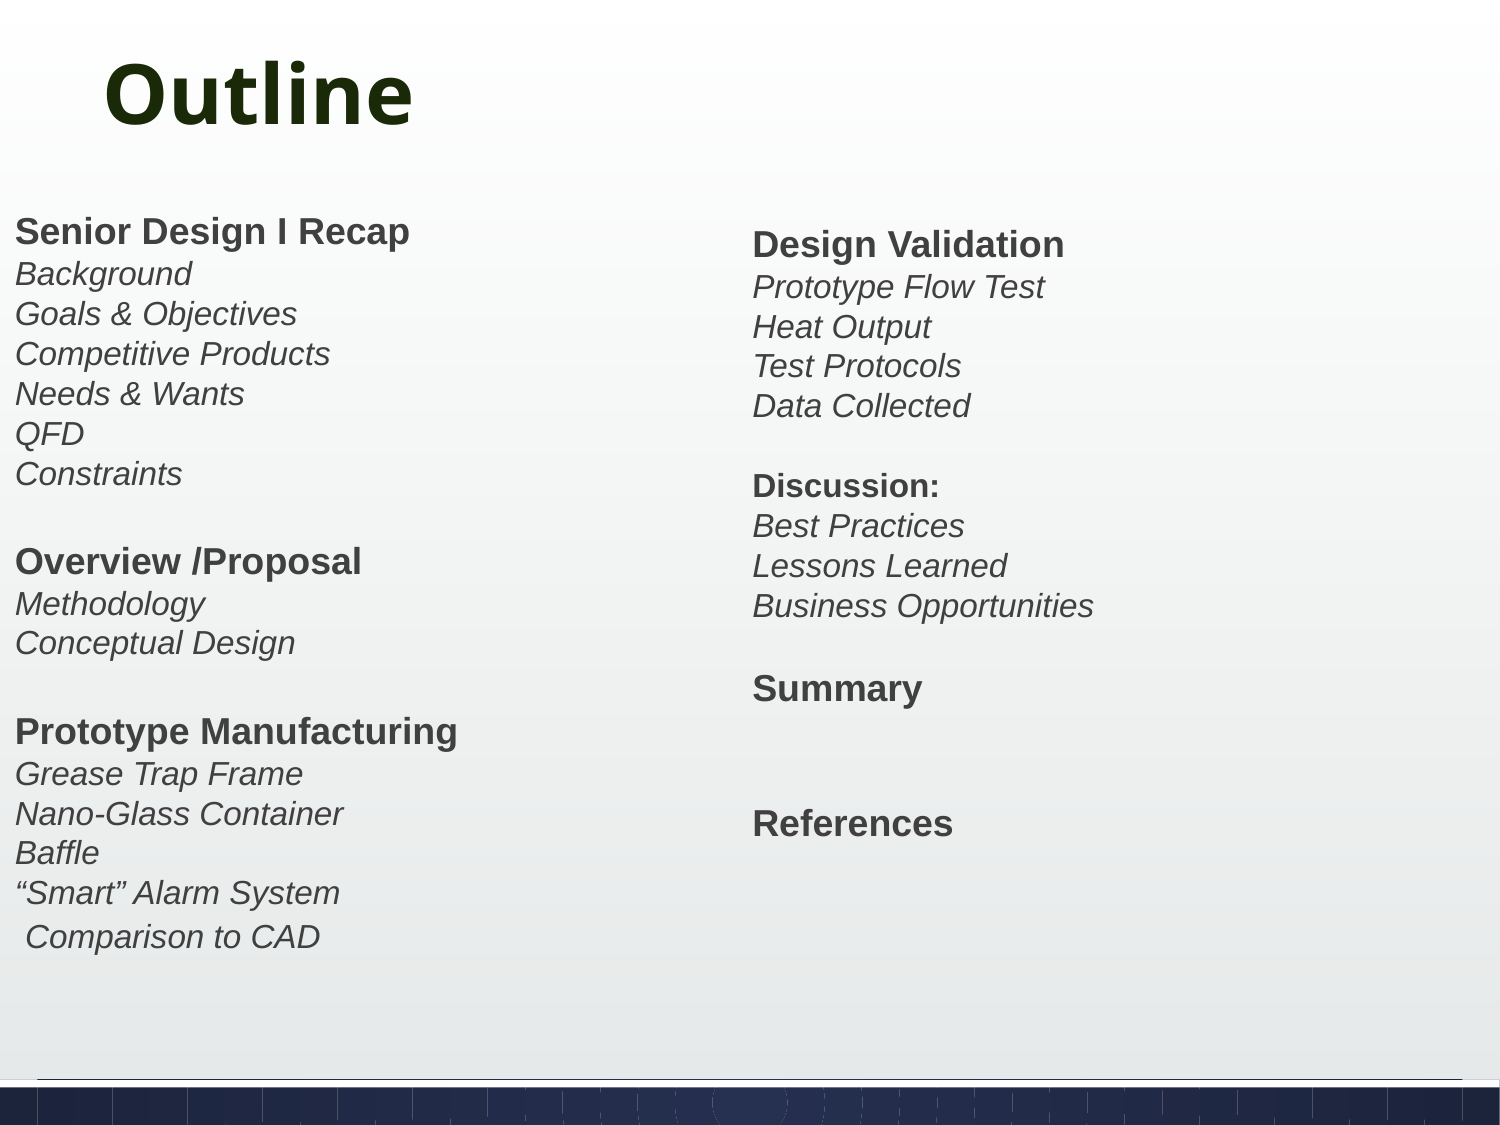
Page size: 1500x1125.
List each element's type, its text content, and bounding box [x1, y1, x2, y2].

text_box Design Validation Prototype Flow Test Heat Output Test Protocols Data Collected Discussion: Best Practices Lessons Learned Business Opportunities Summary References [737, 212, 1300, 942]
text_box Senior Design I Recap Background Goals & Objectives Competitive Products Needs & Wants QFD Constraints Overview /Proposal Methodology Conceptual Design Prototype Manufacturing Grease Trap Frame Nano-Glass Container Baffle “Smart” Alarm System Comparison to CAD [0, 199, 725, 1125]
title Outline [87, 0, 1150, 150]
